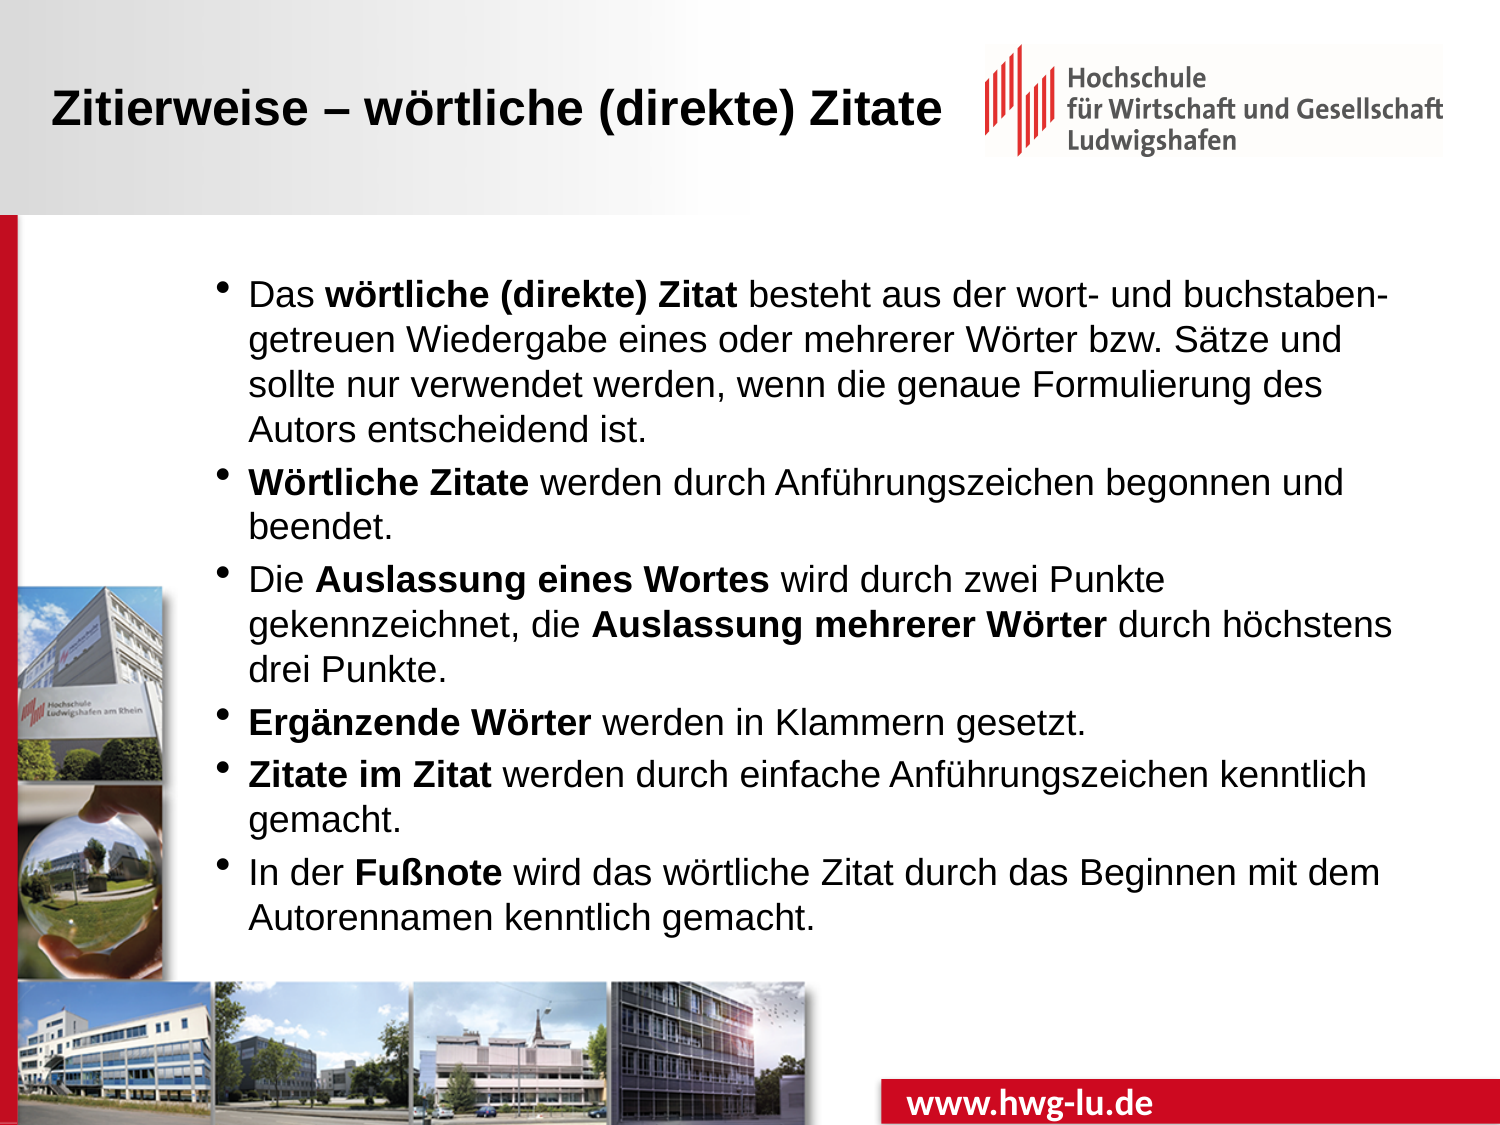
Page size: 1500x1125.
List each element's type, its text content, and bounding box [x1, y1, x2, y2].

picture [18, 584, 823, 1125]
list Das wörtliche (direkte) Zitat besteht aus der wort- und buchstaben-getreuen Wiedergabe eines oder mehrerer Wörter bzw. Sätze und sollte nur verwendet werden, wenn die genaue Formulierung des Autors entscheidend ist. Wörtliche Zitate werden durch Anführungszeichen begonnen und beendet. Die Auslassung eines Wortes wird durch zwei Punkte gekennzeichnet, die Auslassung mehrerer Wörter durch höchstens drei Punkte. Ergänzende Wörter werden in Klammern gesetzt. Zitate im Zitat werden durch einfache Anführungszeichen kenntlich gemacht. In der Fußnote wird das wörtliche Zitat durch das Beginnen mit dem Autorennamen kenntlich gemacht. [200, 262, 1443, 959]
picture [0, 0, 750, 1124]
picture [985, 44, 1443, 157]
title Zitierweise – wörtliche (direkte) Zitate [36, 67, 1149, 145]
